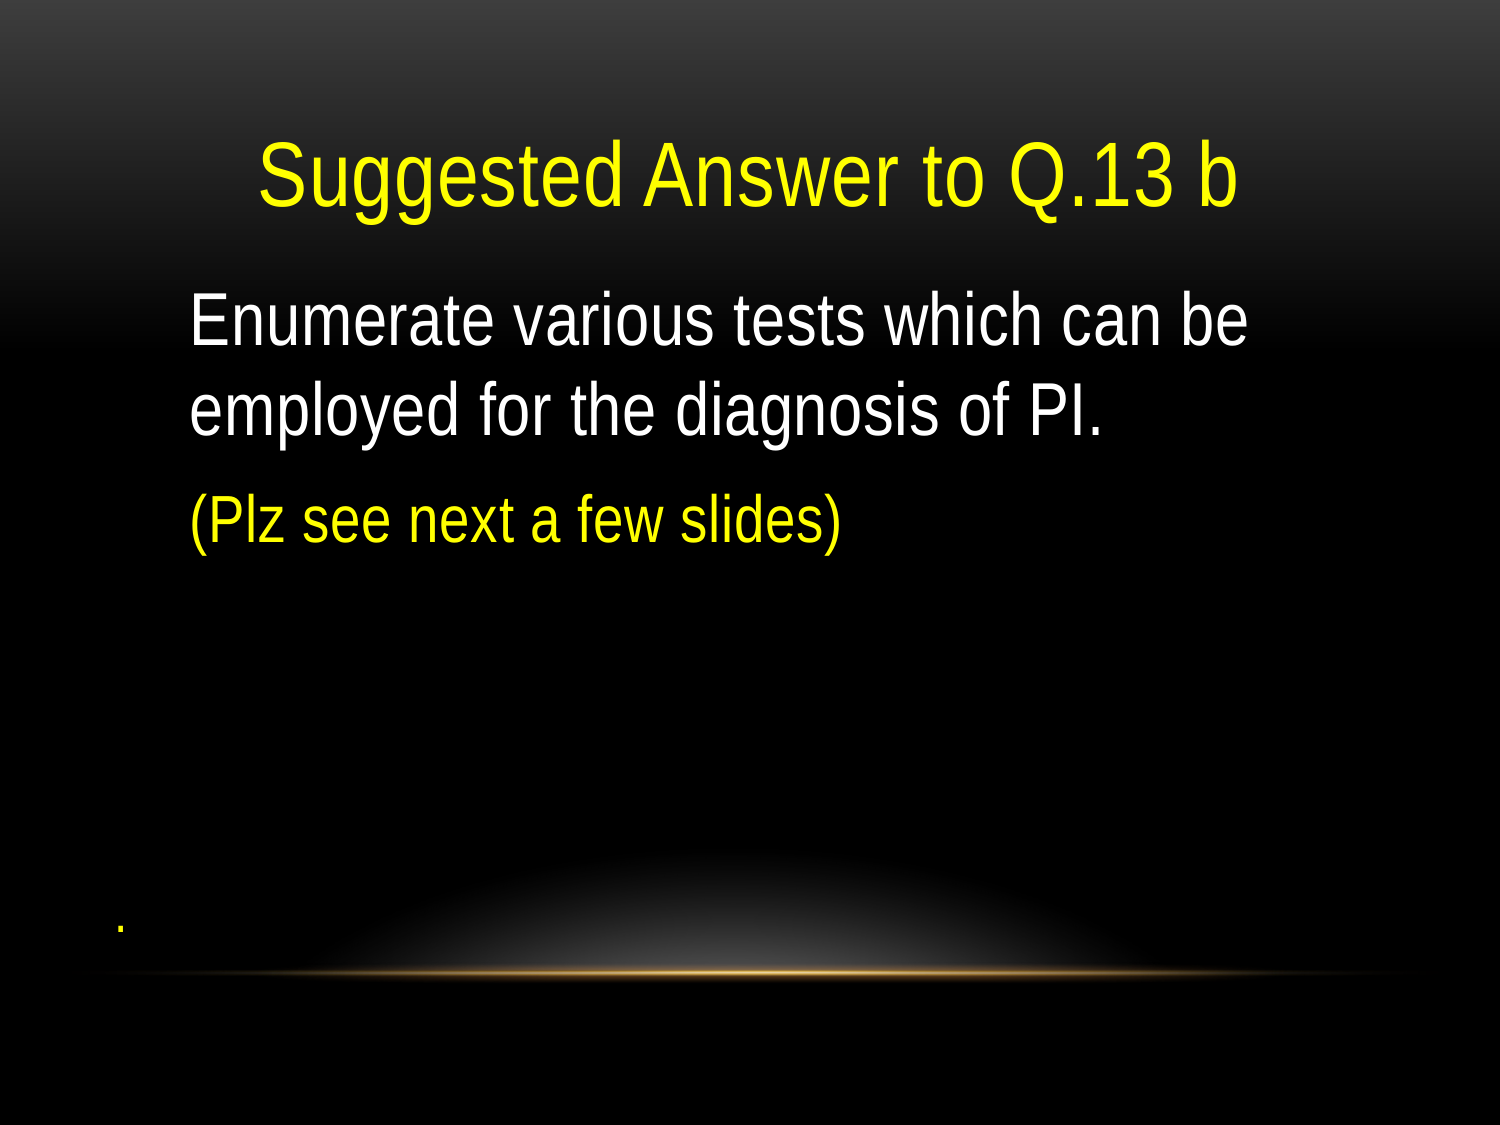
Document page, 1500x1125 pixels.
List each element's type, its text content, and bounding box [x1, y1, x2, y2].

picture [0, 0, 1500, 1125]
list Enumerate various tests which can be employed for the diagnosis of PI. (Plz see next a few slides) . [99, 262, 1450, 1088]
title Suggested Answer to Q.13 b [99, 45, 1400, 233]
